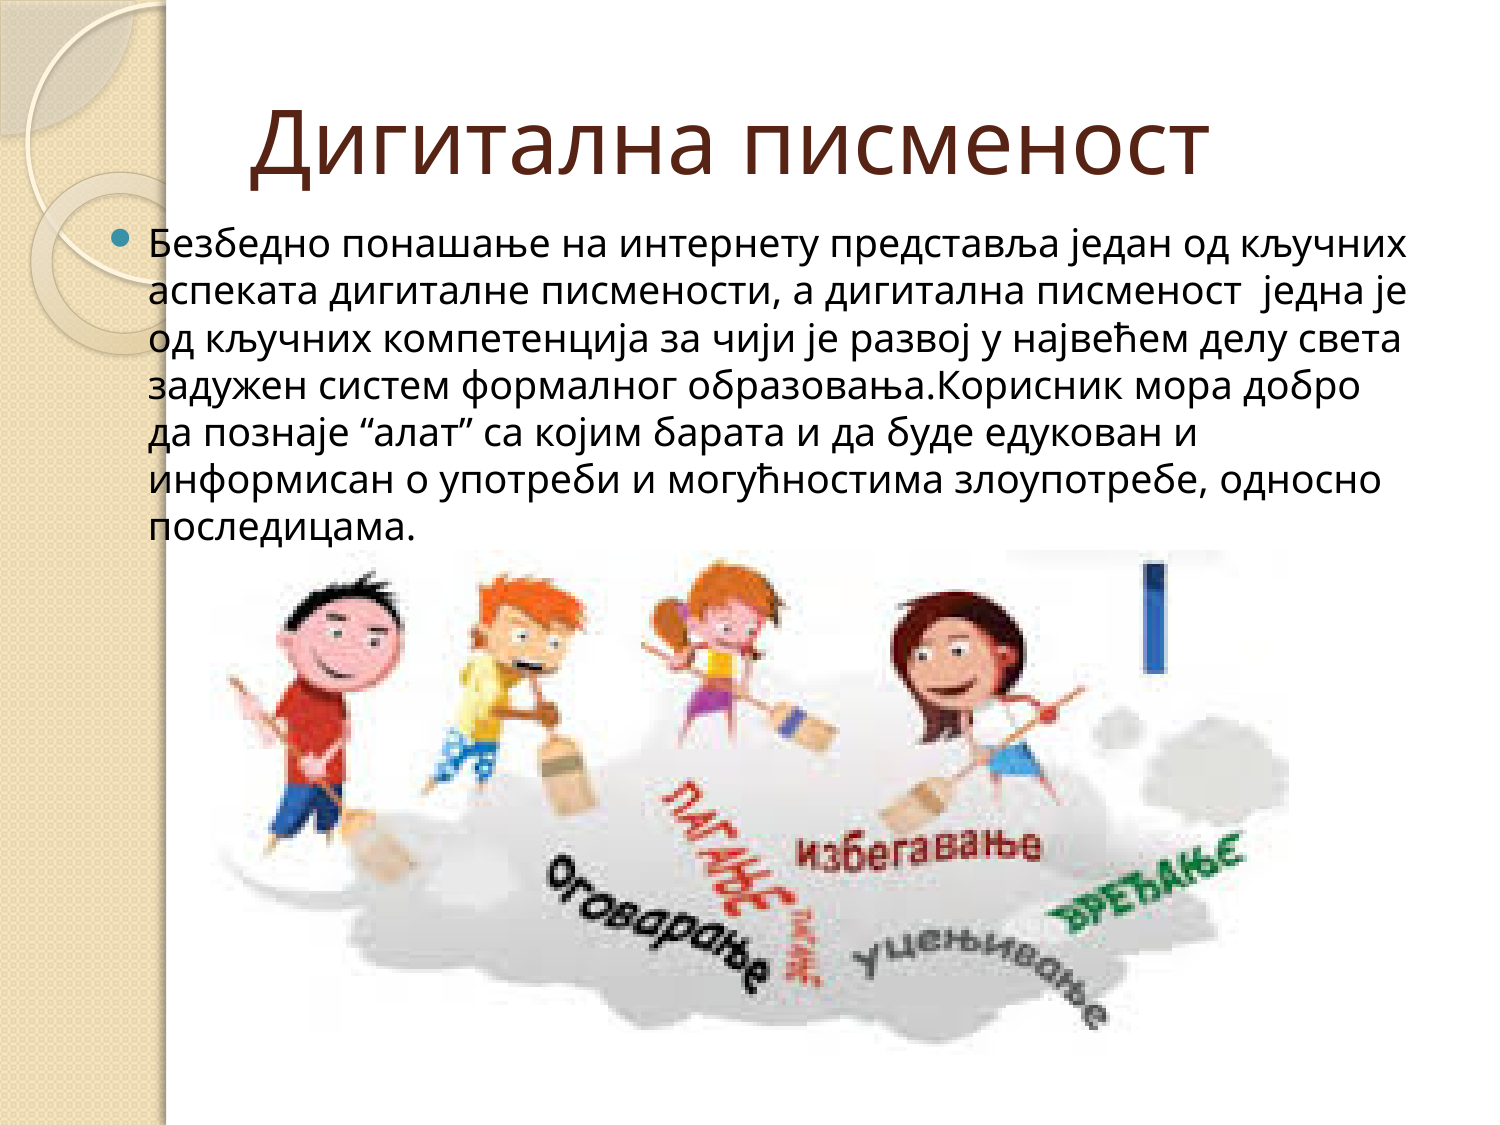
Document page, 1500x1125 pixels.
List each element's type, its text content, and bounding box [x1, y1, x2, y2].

picture [210, 550, 1290, 1055]
list Безбедно понашање на интернету представља један од кључних аспеката дигиталне писмености, а дигитална писменост једна је од кључних компетенција за чији је развој у највећем делу света задужен систем формалног образовања.Корисник мора добро да познаје “алат” са којим барата и да буде едукован и информисан о употреби и могућностима злоупотребе, односно последицама. [82, 210, 1425, 563]
title Дигитална писменост [235, 45, 1466, 233]
